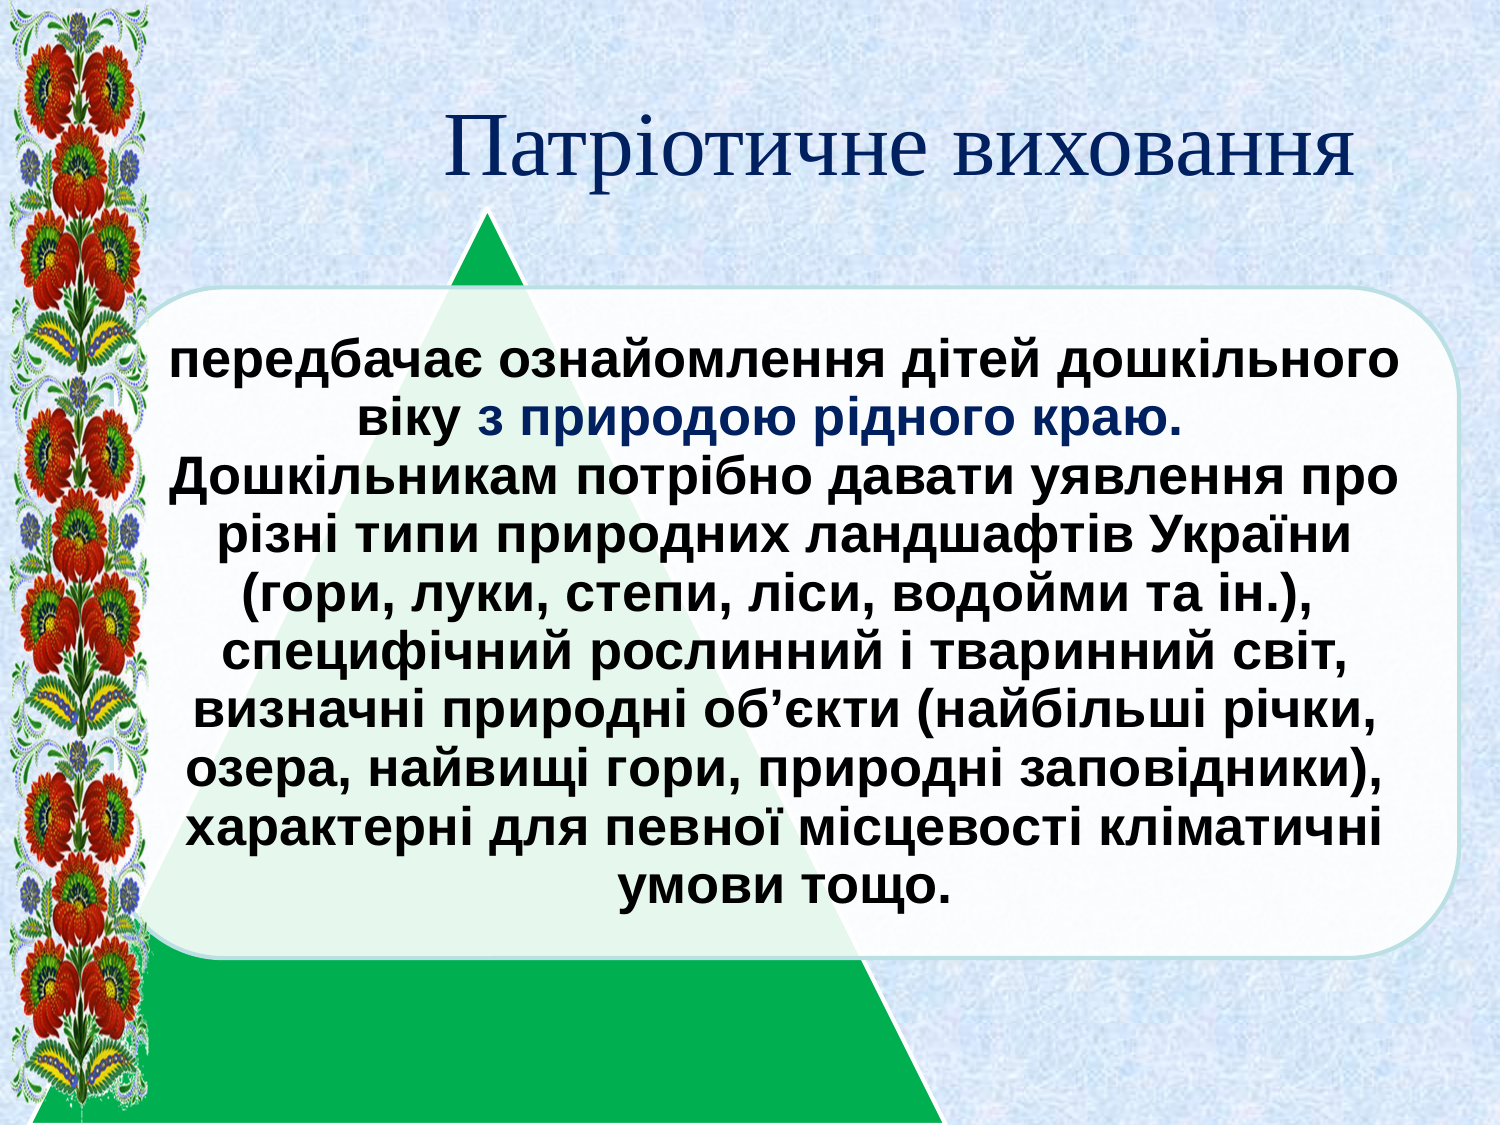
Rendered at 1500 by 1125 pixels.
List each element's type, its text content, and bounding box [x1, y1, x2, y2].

picture [0, 0, 1500, 1125]
title Патріотичне виховання [398, 44, 1426, 206]
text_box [165, 207, 1459, 1125]
